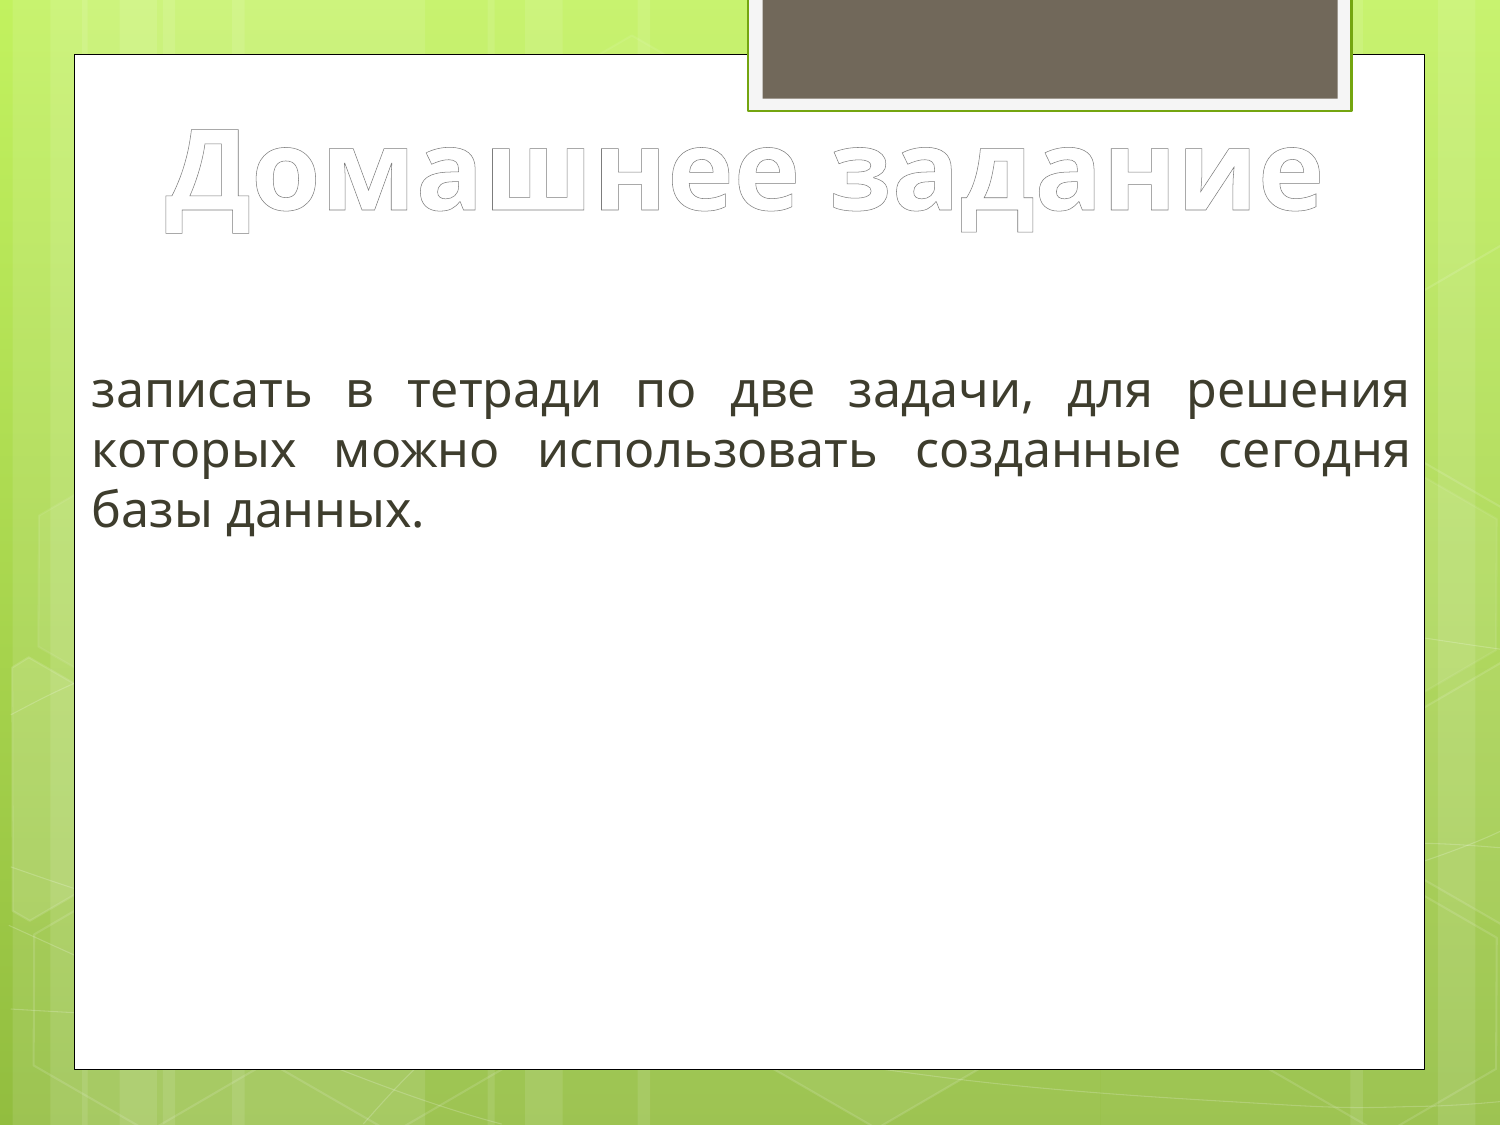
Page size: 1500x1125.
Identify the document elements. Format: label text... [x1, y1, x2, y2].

text_box Домашнее задание [150, 89, 1340, 240]
list записать в тетради по две задачи, для решения которых можно использовать созданные сегодня базы данных. [76, 349, 1427, 615]
